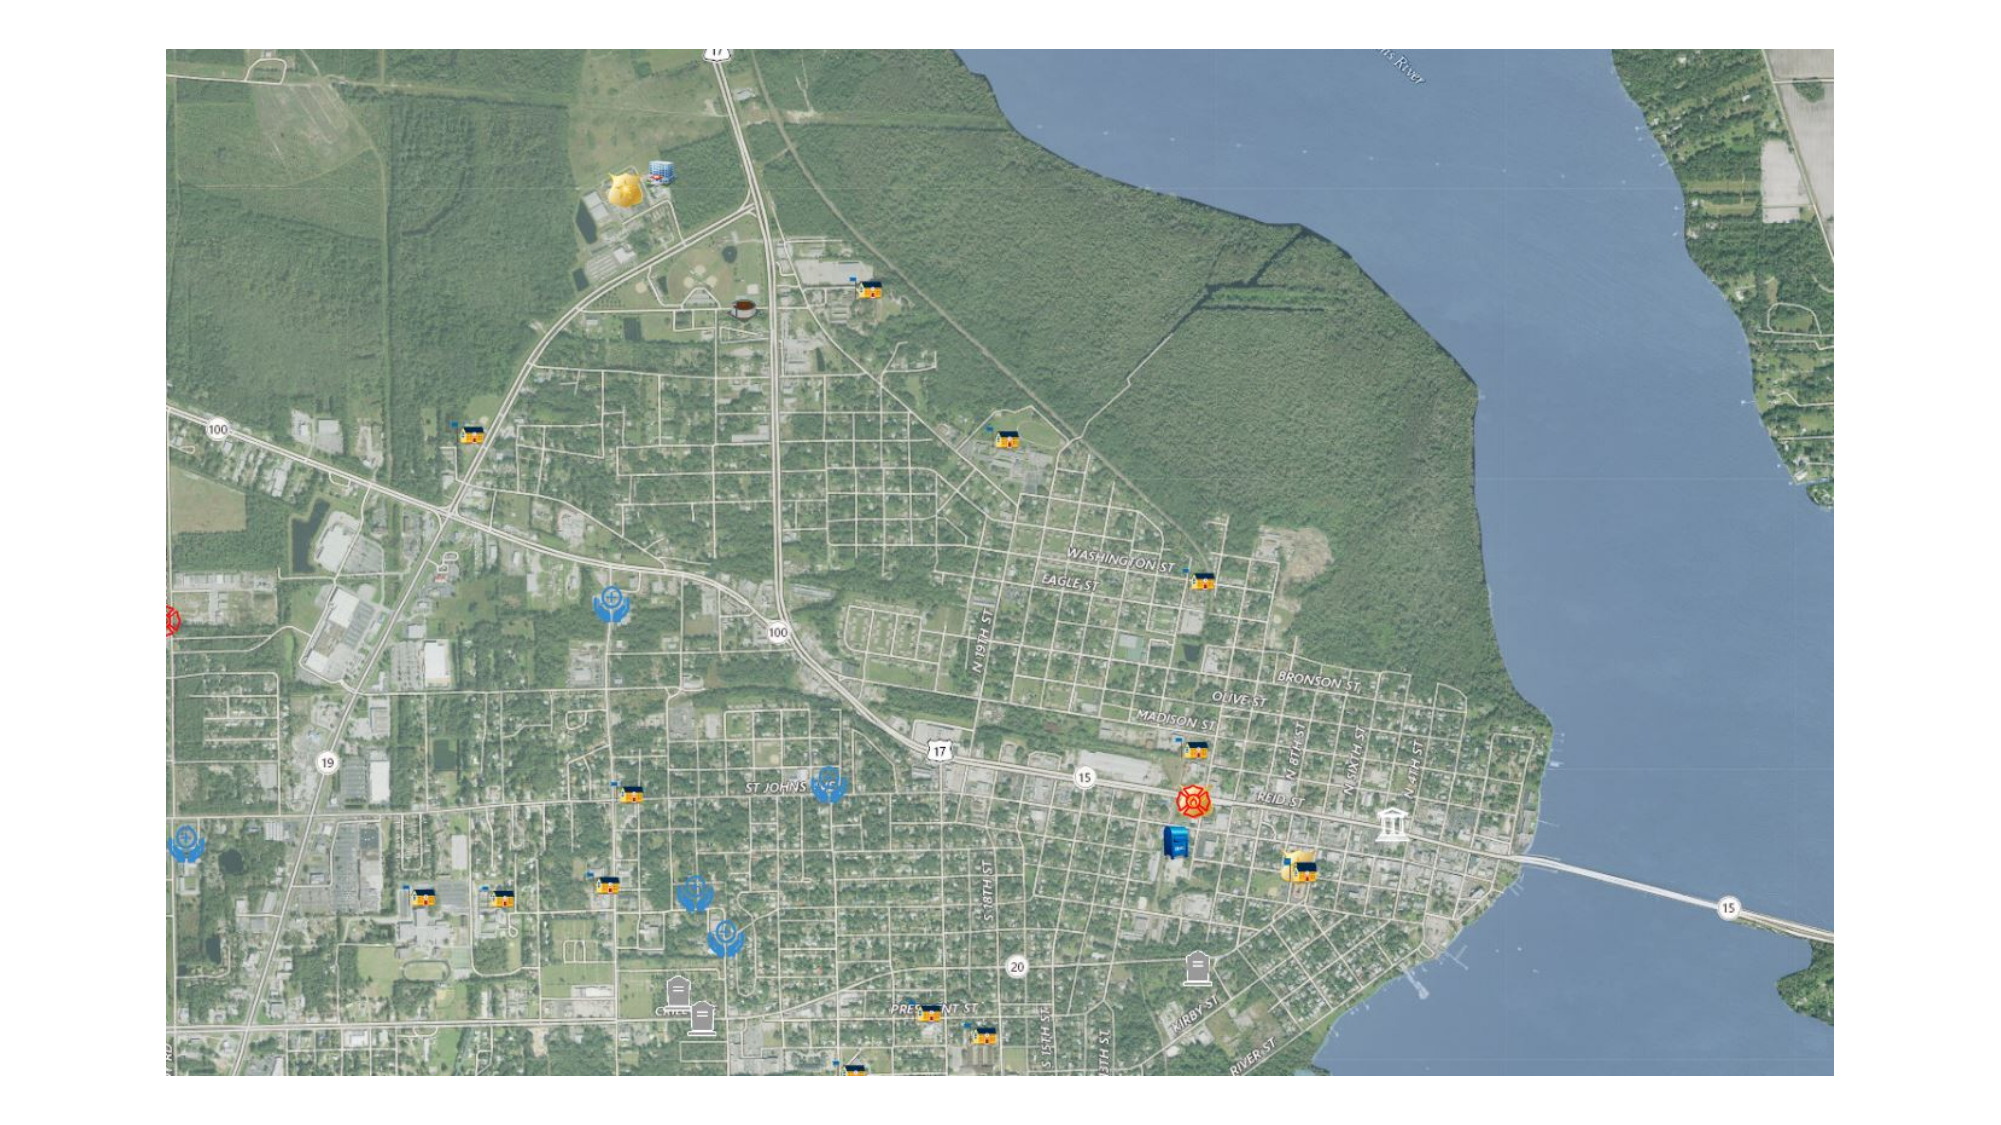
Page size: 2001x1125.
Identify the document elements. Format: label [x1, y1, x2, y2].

picture [165, 49, 1835, 1076]
